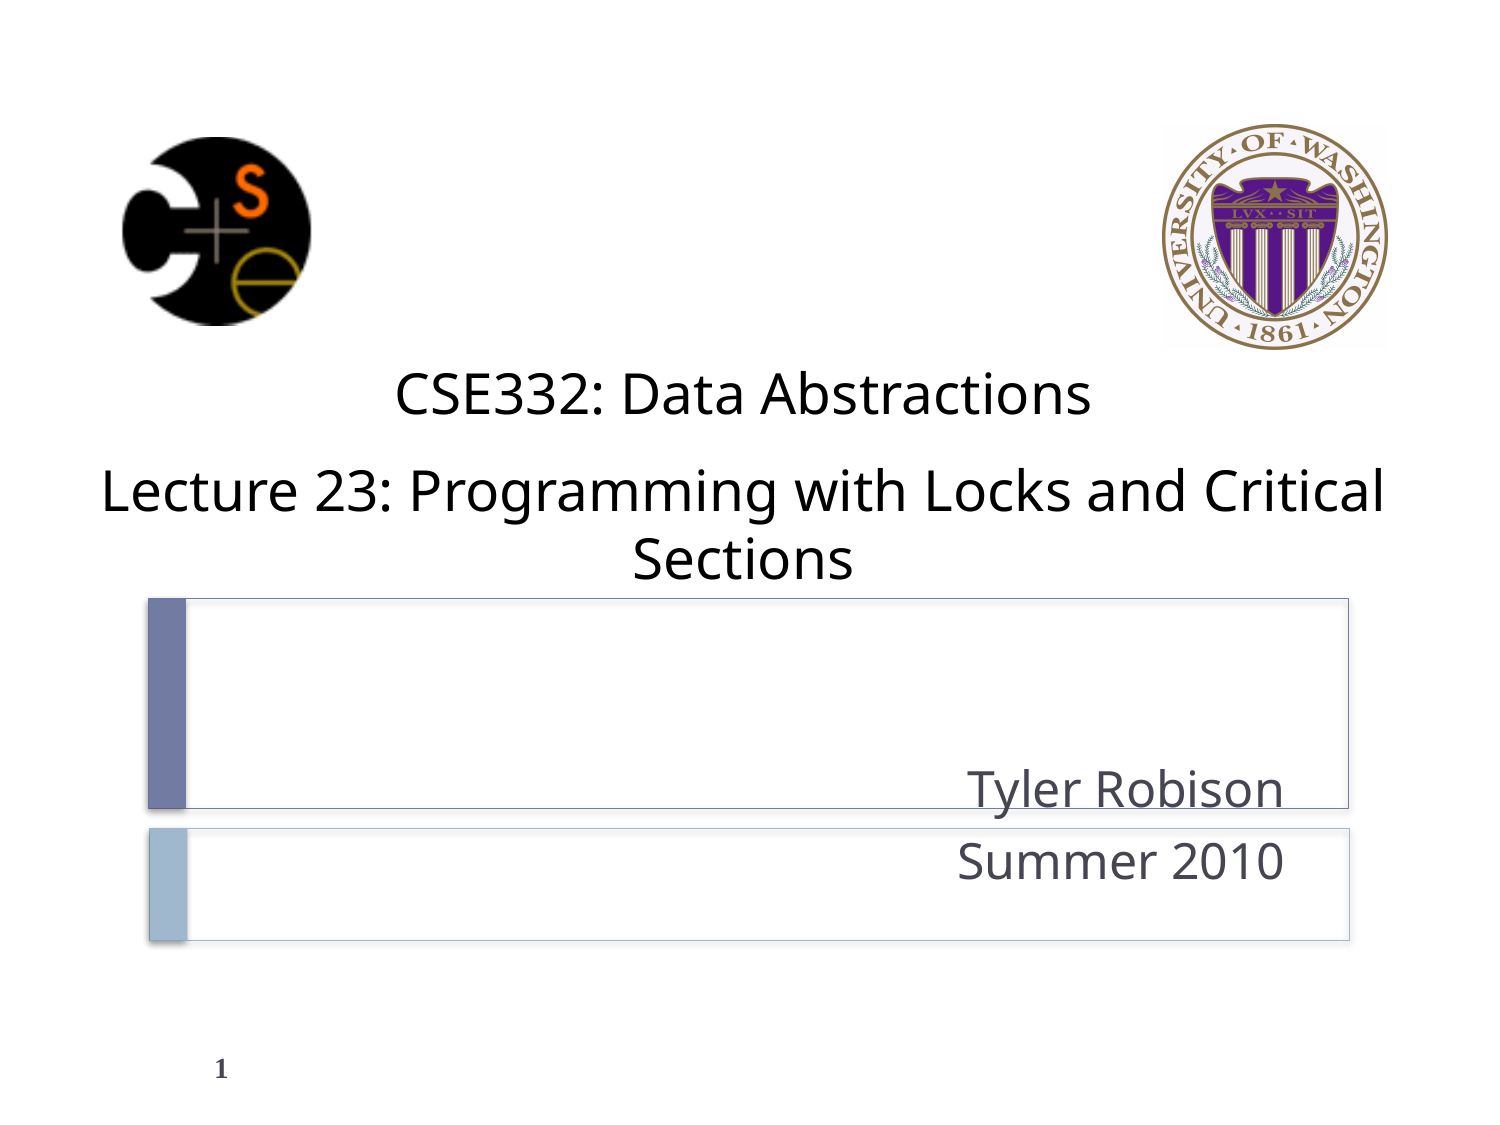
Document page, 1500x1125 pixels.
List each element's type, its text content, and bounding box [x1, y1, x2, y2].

picture [62, 137, 376, 326]
title CSE332: Data Abstractions Lecture 23: Programming with Locks and Critical Sections [62, 350, 1425, 600]
subtitle Tyler Robison Summer 2010 [212, 750, 1300, 950]
picture [1162, 124, 1388, 351]
slide_number 1 [199, 1042, 400, 1103]
